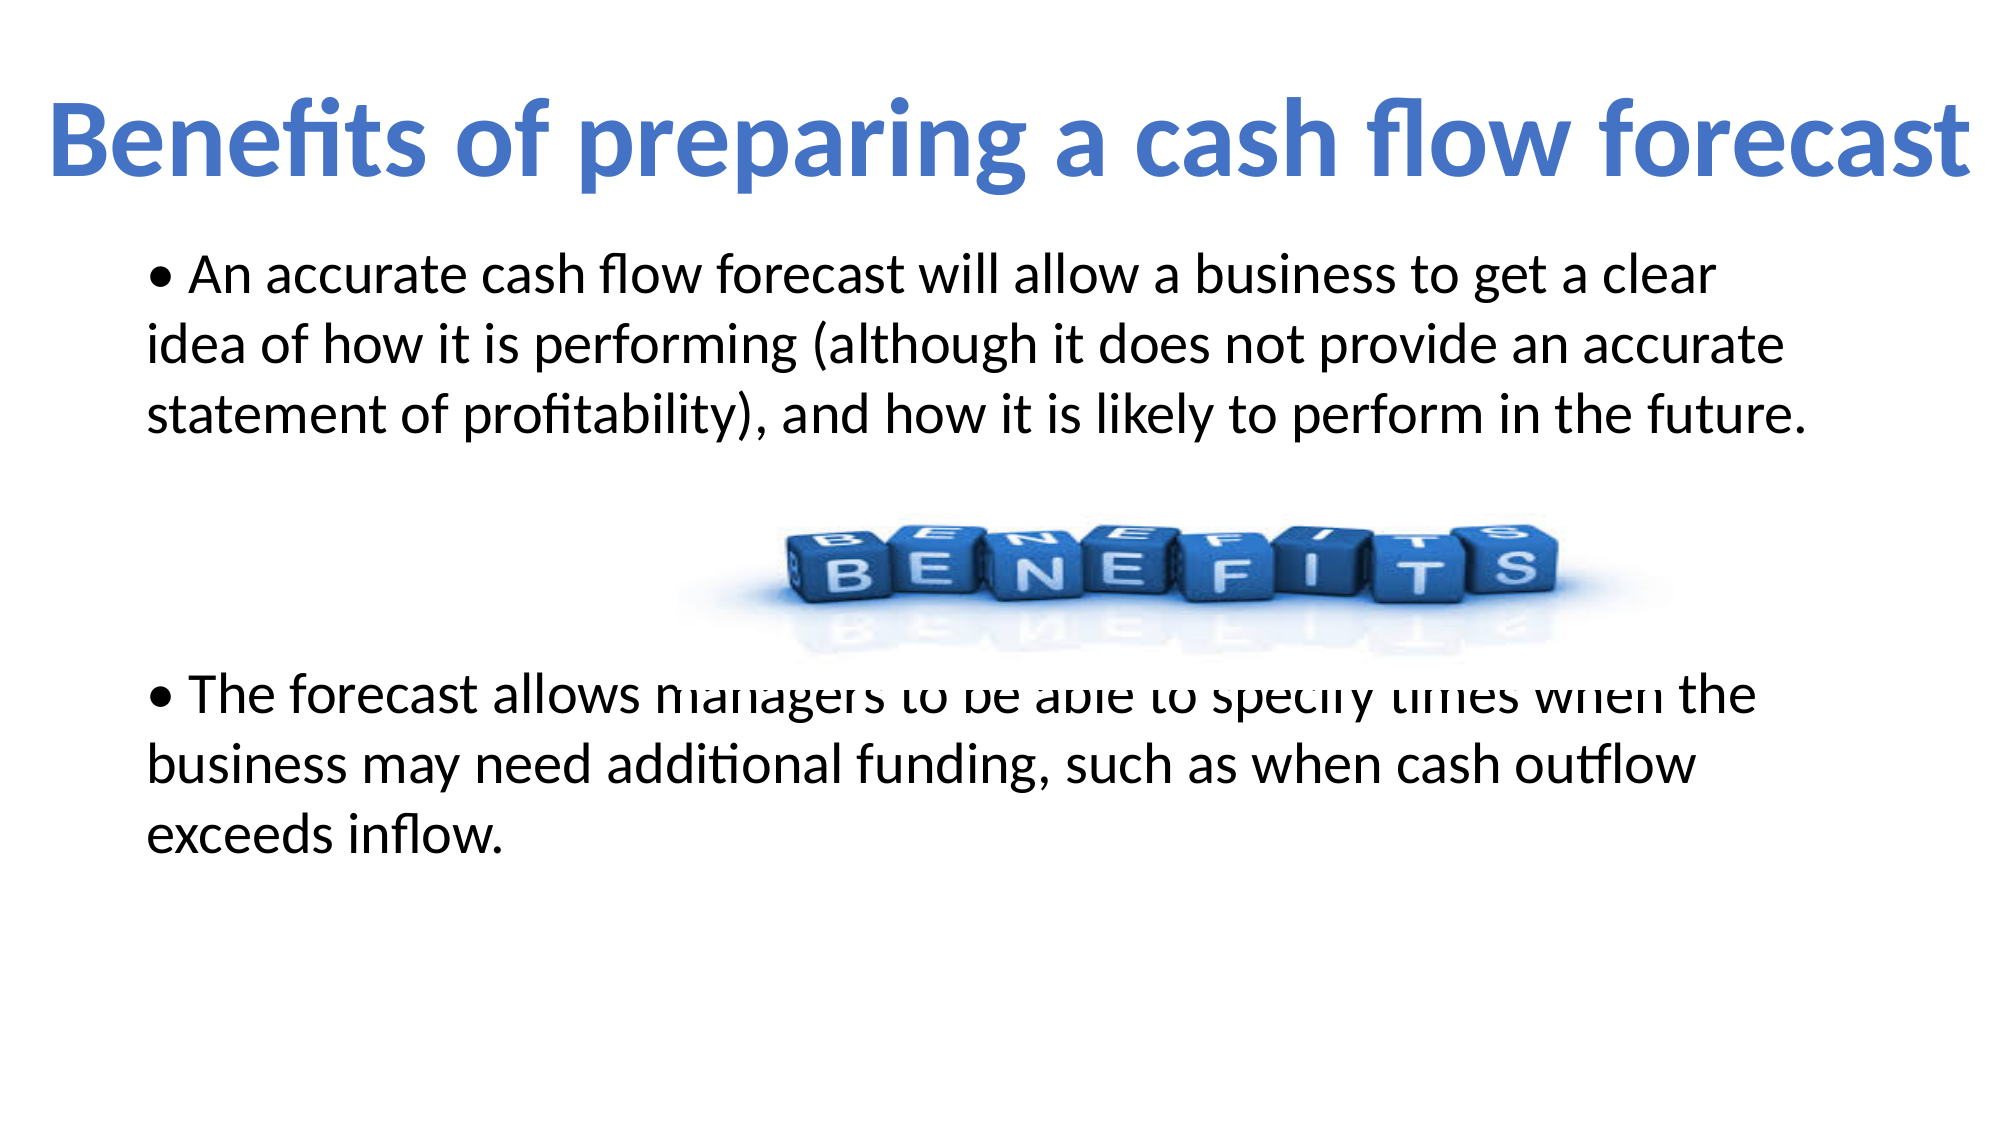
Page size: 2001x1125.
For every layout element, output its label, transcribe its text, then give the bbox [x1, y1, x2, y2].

picture [677, 489, 1673, 690]
text_box • An accurate cash flow forecast will allow a business to get a clear idea of how it is performing (although it does not provide an accurate statement of profitability), and how it is likely to perform in the future. • The forecast allows managers to be able to specify times when the business may need additional funding, such as when cash outflow exceeds inflow. [131, 228, 1825, 873]
text_box Benefits of preparing a cash flow forecast [31, 56, 1990, 207]
